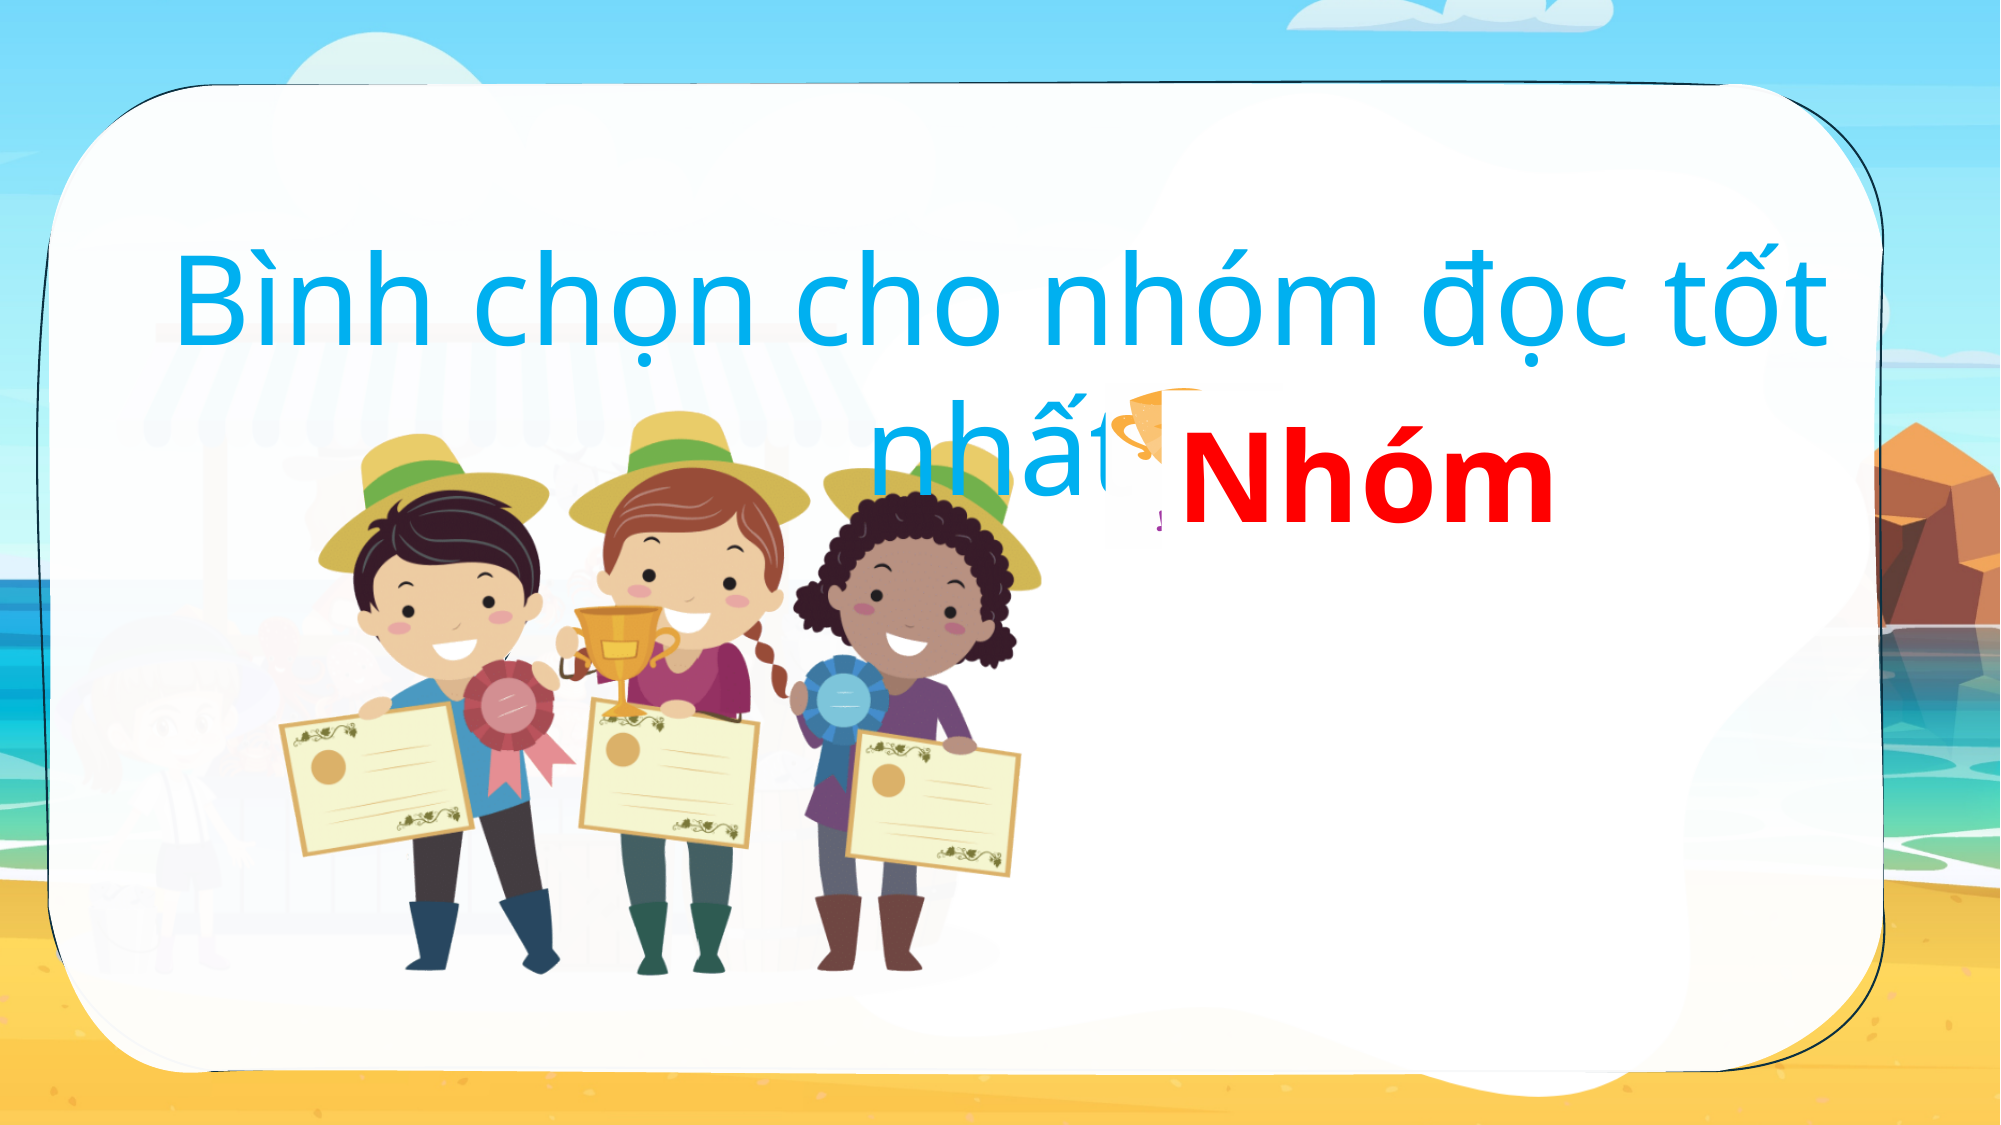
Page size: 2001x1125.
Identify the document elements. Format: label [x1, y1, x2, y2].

picture [0, 0, 2000, 1125]
text_box [210, 342, 1183, 1044]
